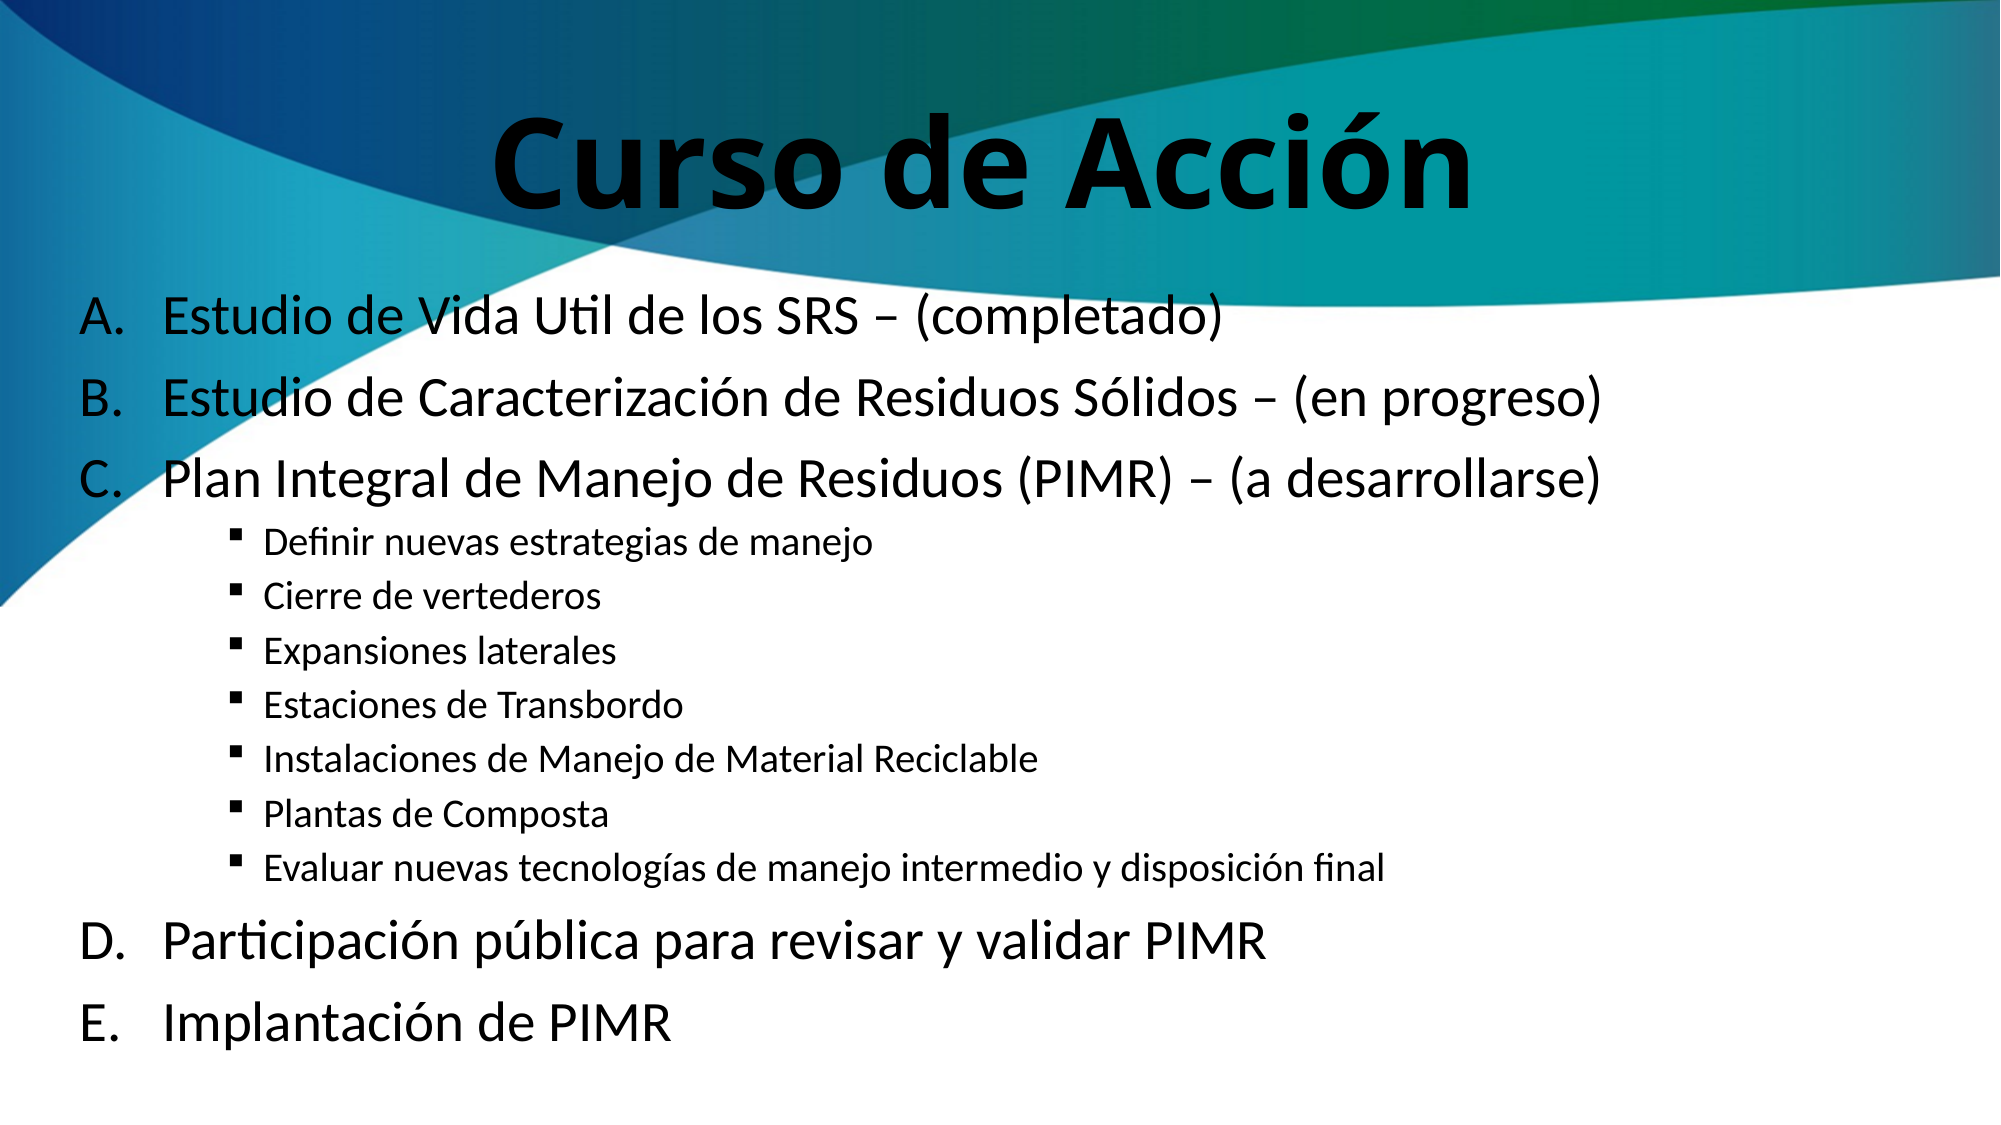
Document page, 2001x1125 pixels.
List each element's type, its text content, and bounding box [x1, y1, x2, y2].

picture [661, 140, 703, 207]
picture [578, 141, 639, 208]
list Estudio de Vida Util de los SRS – (completado) Estudio de Caracterización de Residuos Sólidos – (en progreso) Plan Integral de Manejo de Residuos (PIMR) – (a desarrollarse) Definir nuevas estrategias de manejo Cierre de vertederos Expansiones laterales Estaciones de Transbordo Instalaciones de Manejo de Material Reciclable Plantas de Composta Evaluar nuevas tecnologías de manejo intermedio y disposición final Participación pública para revisar y validar PIMR Implantación de PIMR [64, 608, 1844, 1066]
picture [0, 0, 2000, 608]
